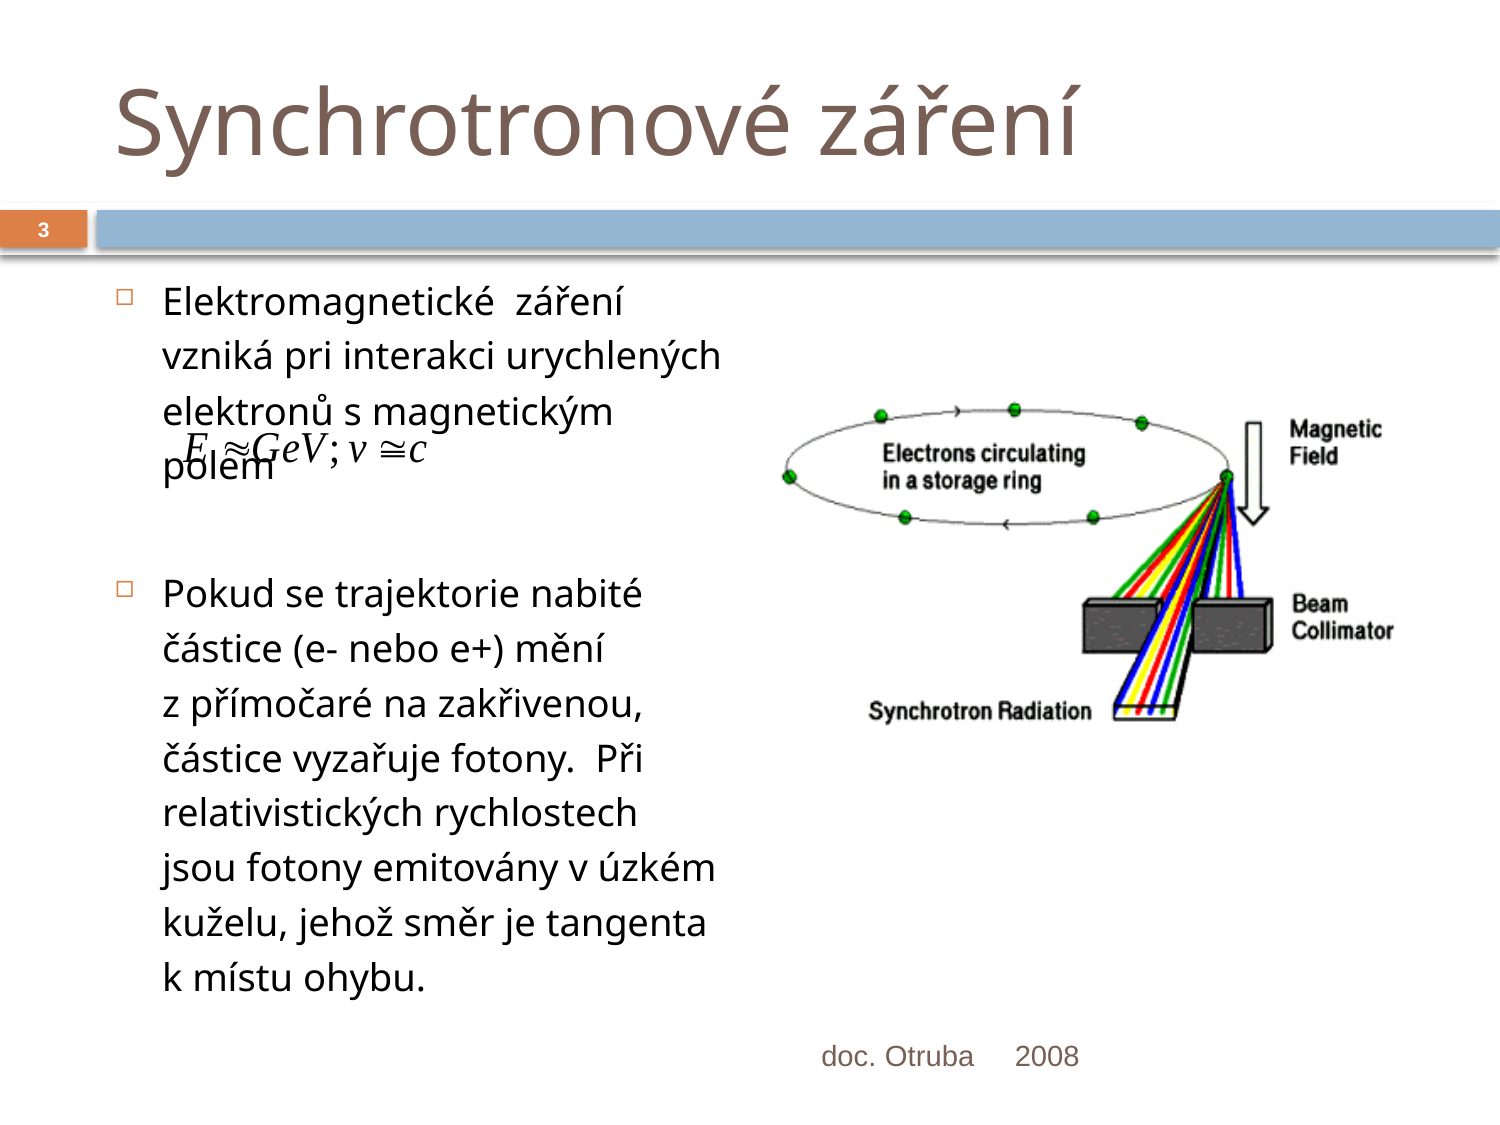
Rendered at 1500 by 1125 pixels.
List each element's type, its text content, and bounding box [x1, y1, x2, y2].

slide_number 2008 [999, 1025, 1438, 1085]
picture [773, 386, 1419, 739]
title Synchrotronové záření [99, 37, 1438, 200]
list Elektromagnetické záření vzniká pri interakci urychlených elektronů s magnetickým polem Pokud se trajektorie nabité částice (e- nebo e+) mění z přímočaré na zakřivenou, částice vyzařuje fotony. Při relativistických rychlostech jsou fotony emitovány v úzkém kuželu, jehož směr je tangenta k místu ohybu. [99, 260, 738, 1011]
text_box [175, 421, 434, 481]
footer doc. Otruba [99, 1024, 990, 1085]
slide_number 3 [0, 208, 88, 249]
